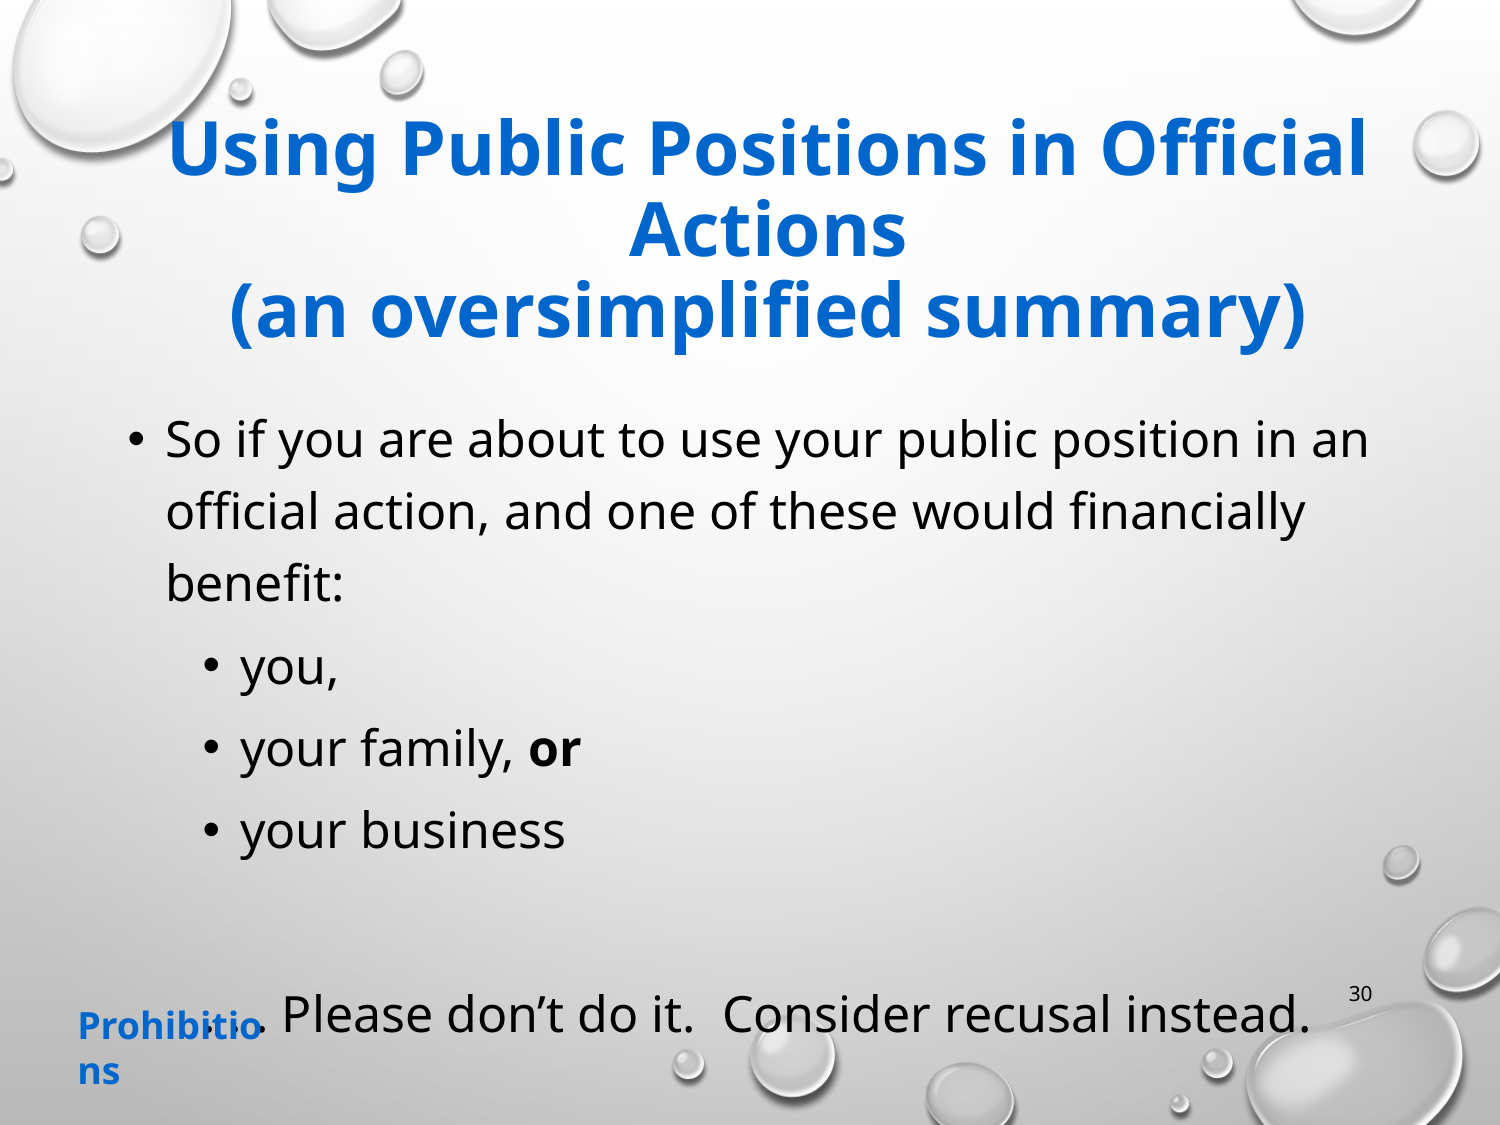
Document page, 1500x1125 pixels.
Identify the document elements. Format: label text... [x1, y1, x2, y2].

title Using Public Positions in Official Actions (an oversimplified summary) [112, 101, 1425, 364]
text_box Prohibitions [62, 994, 298, 1100]
picture [0, 0, 1500, 1125]
list So if you are about to use your public position in an official action, and one of these would financially benefit: you, your family, or your business . . . Please don’t do it. Consider recusal instead. [112, 388, 1388, 950]
slide_number 30 [1293, 965, 1388, 1025]
